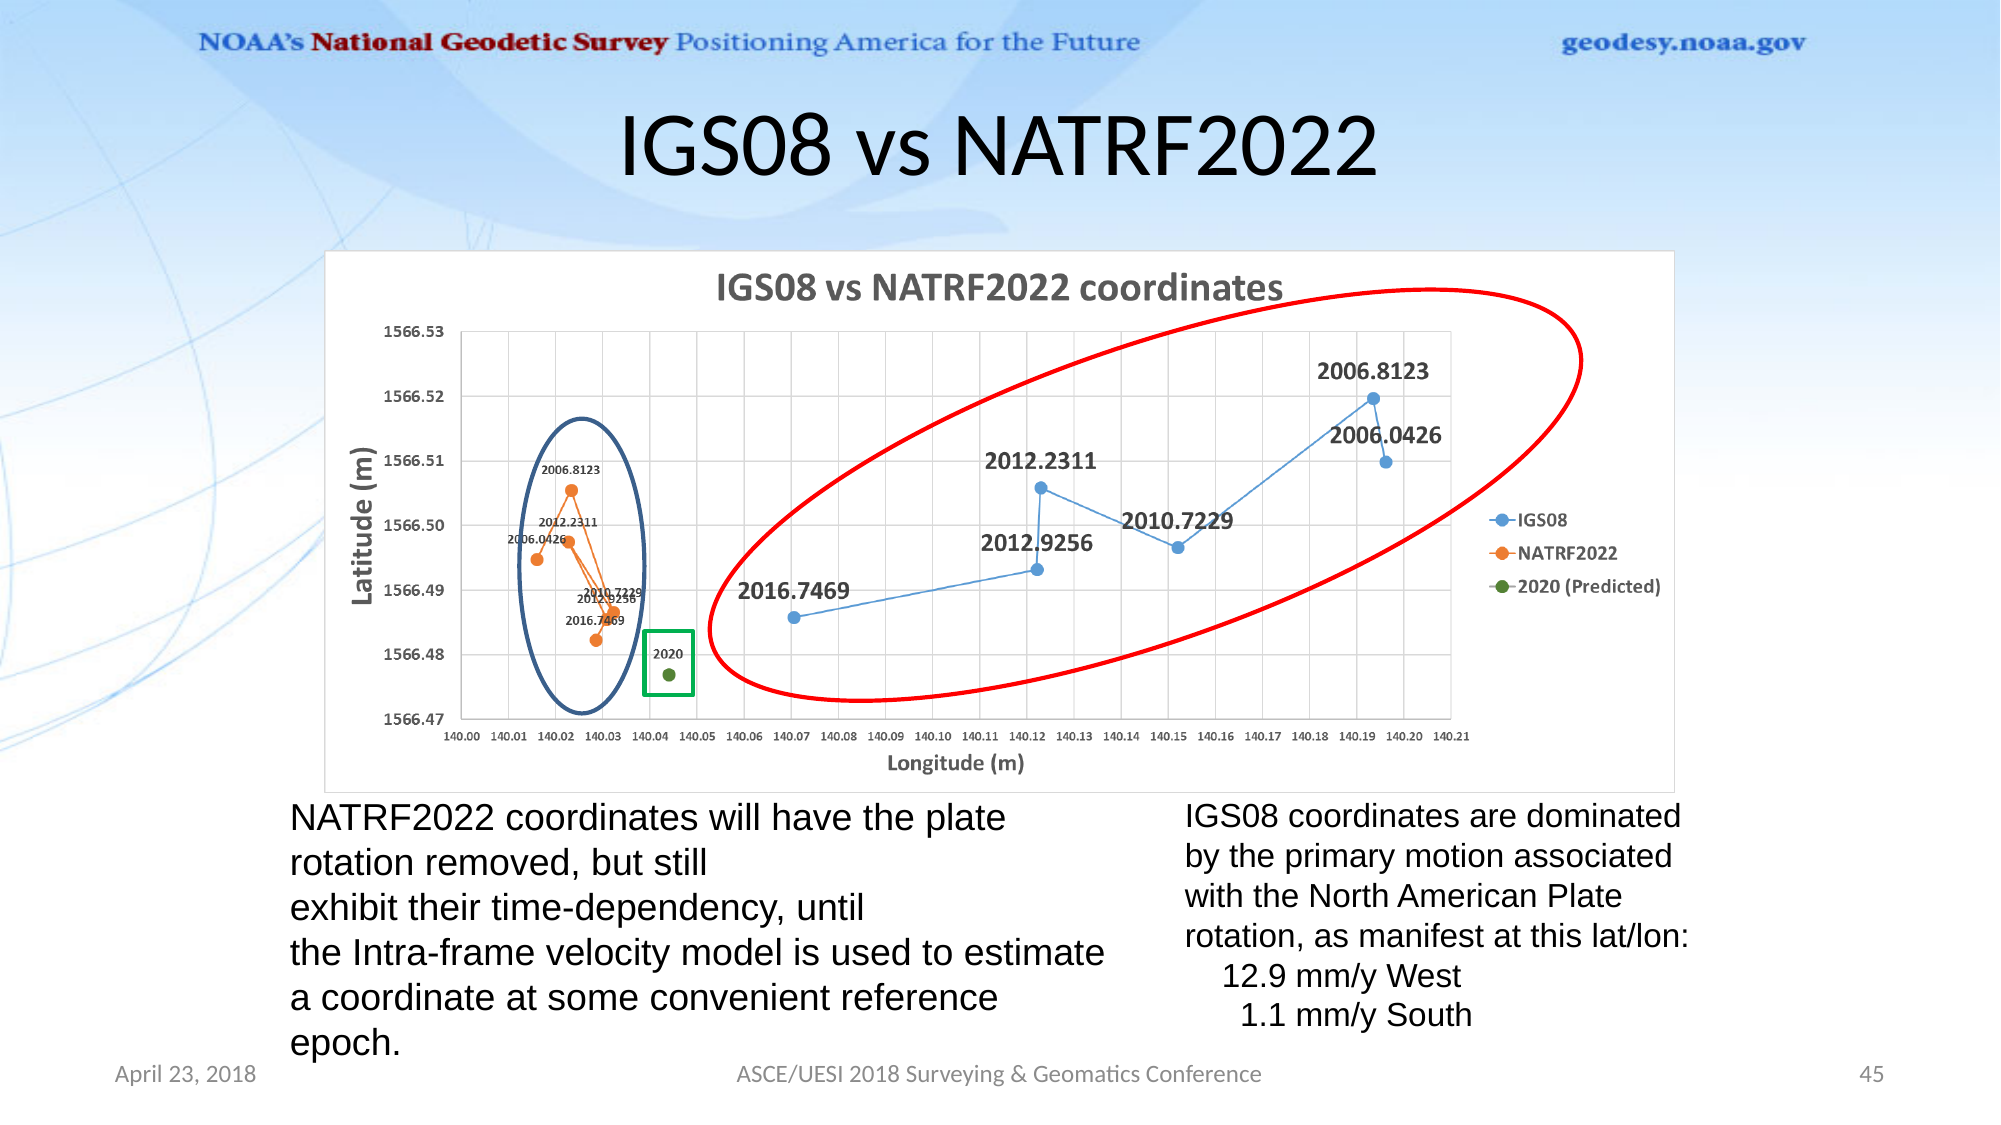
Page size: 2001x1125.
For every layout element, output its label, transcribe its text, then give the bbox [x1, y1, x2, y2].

title IGS08 vs NATRF2022 [99, 45, 1900, 233]
picture [0, 0, 2001, 1125]
slide_number 45 [1433, 1042, 1900, 1103]
text_box IGS08 coordinates are dominated by the primary motion associated with the North American Plate rotation, as manifest at this lat/lon: 12.9 mm/y West 1.1 mm/y South [1170, 786, 1715, 1041]
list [324, 250, 1676, 794]
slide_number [99, 1042, 567, 1103]
text_box NATRF2022 coordinates will have the plate rotation removed, but still exhibit their time-dependency, until the Intra-frame velocity model is used to estimate a coordinate at some convenient reference epoch. [275, 785, 1133, 1070]
footer ASCE/UESI 2018 Surveying & Geomatics Conference [683, 1042, 1317, 1103]
